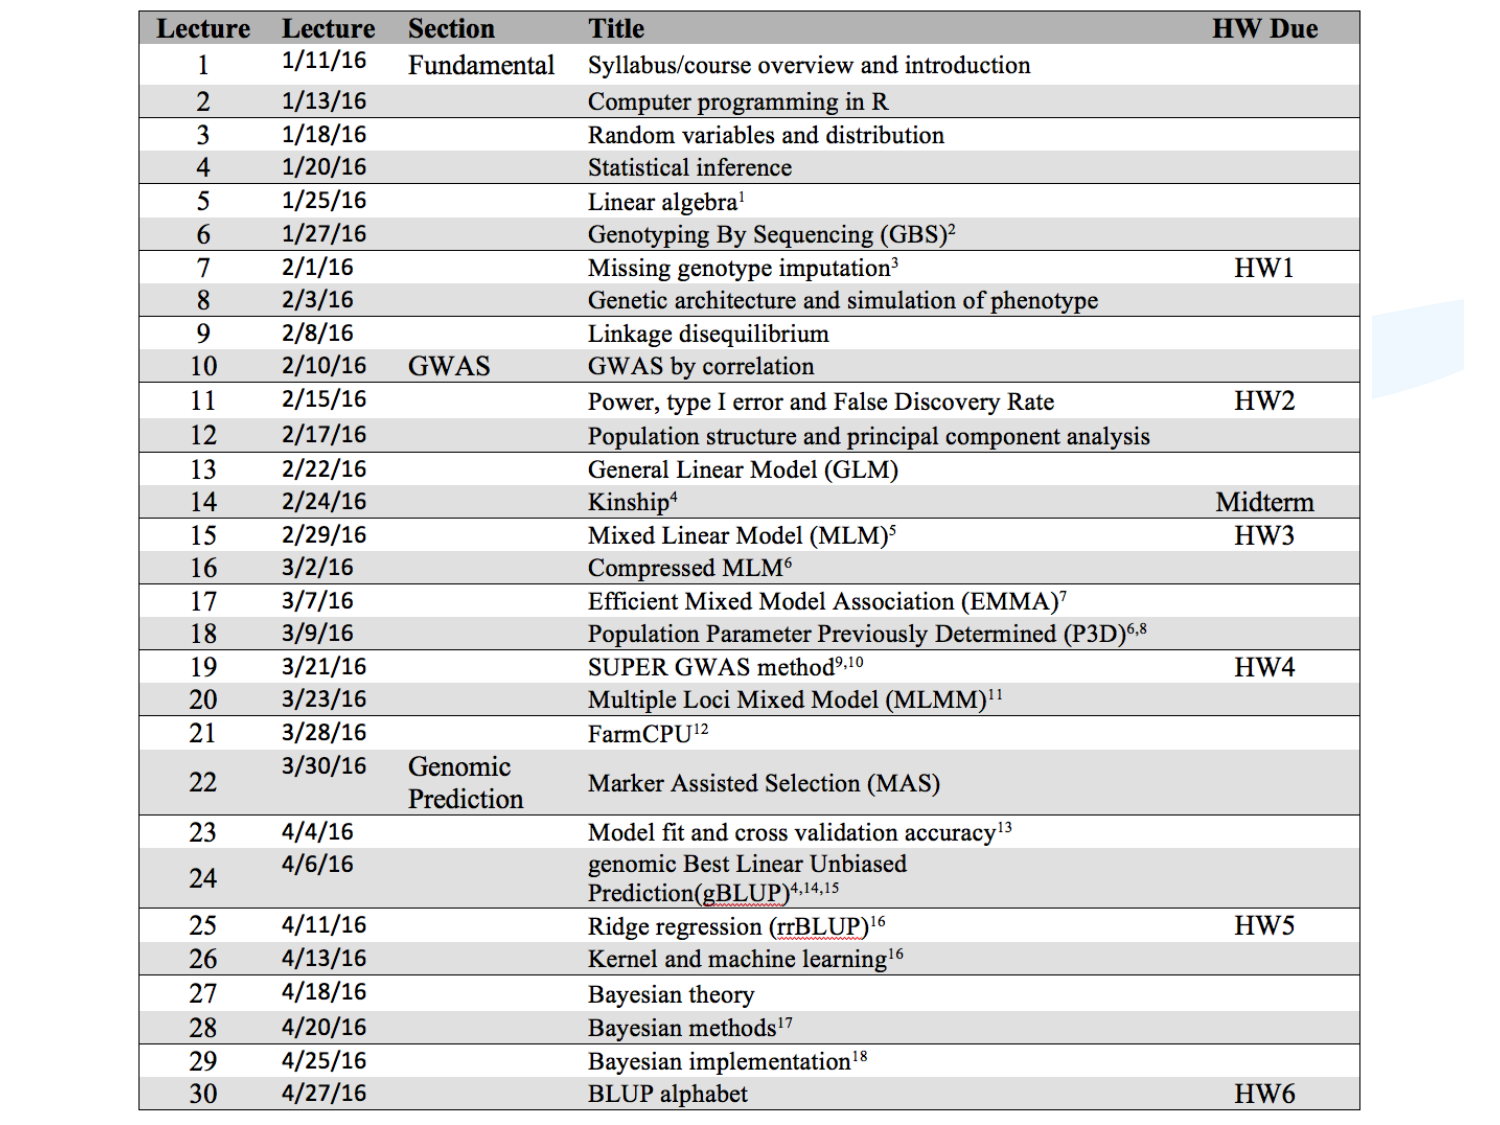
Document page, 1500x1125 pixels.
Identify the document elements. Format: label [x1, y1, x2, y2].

picture [126, 0, 1372, 1125]
